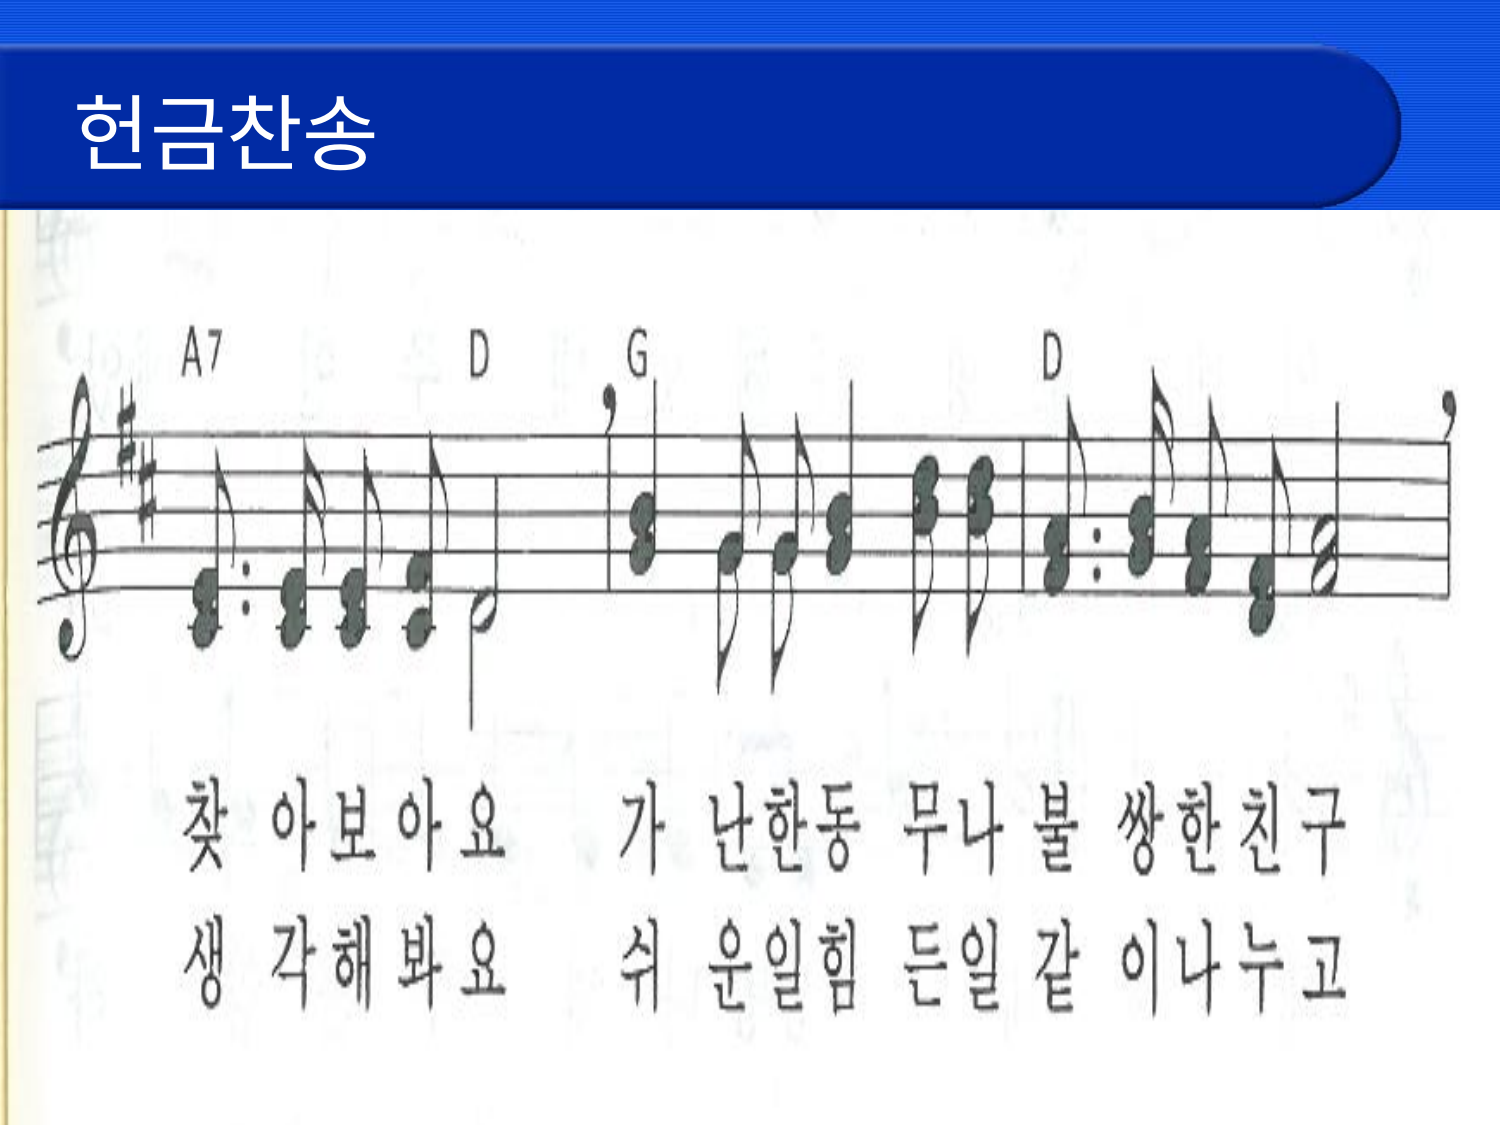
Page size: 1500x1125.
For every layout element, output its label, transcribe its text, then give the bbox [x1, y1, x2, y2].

picture [0, 210, 1500, 1125]
title 헌금찬송 [0, 49, 1451, 208]
picture [0, 0, 1500, 208]
